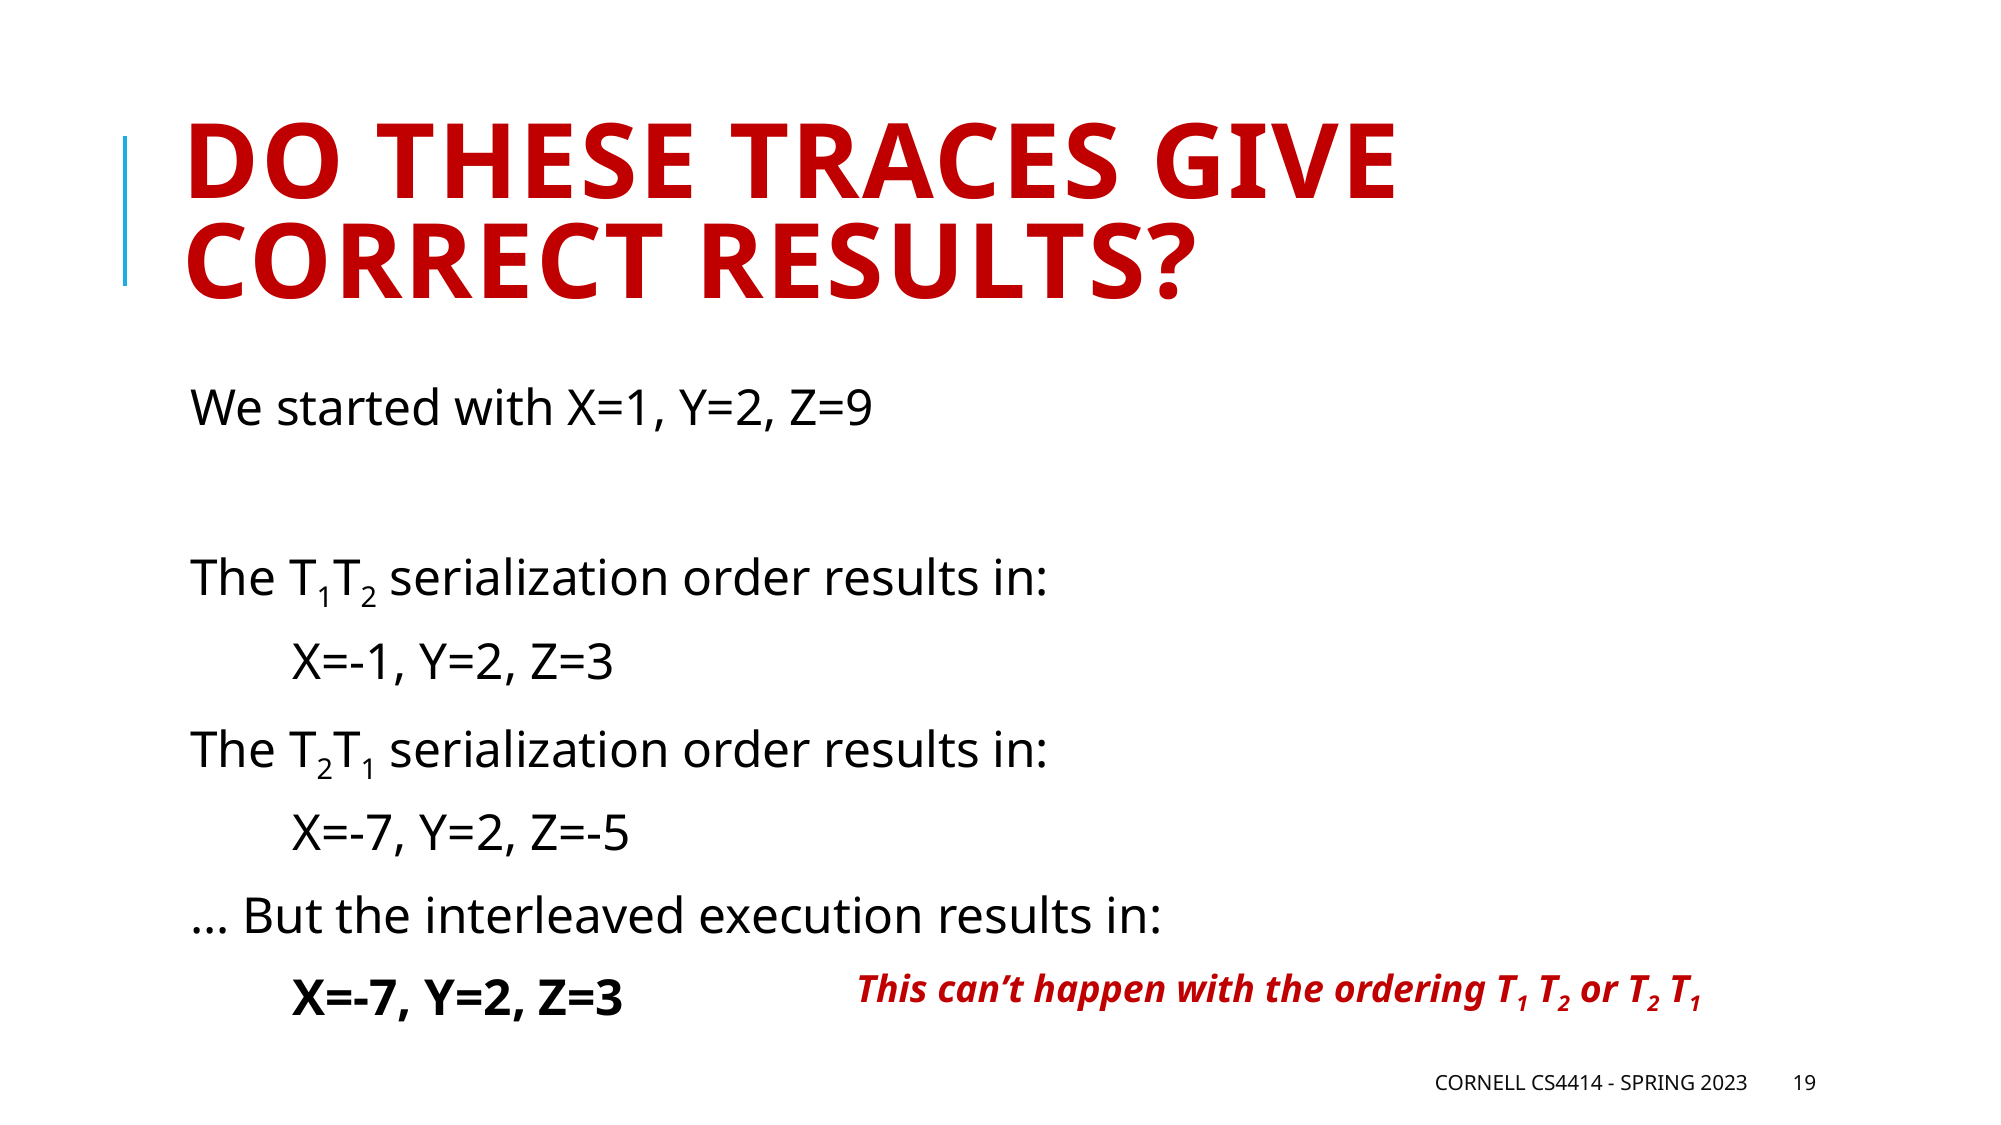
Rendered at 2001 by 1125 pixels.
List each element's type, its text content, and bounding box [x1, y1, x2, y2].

list We started with X=1, Y=2, Z=9 The T1T2 serialization order results in: X=-1, Y=2, Z=3 The T2T1 serialization order results in: X=-7, Y=2, Z=-5 … But the interleaved execution results in: X=-7, Y=2, Z=3 [168, 375, 1914, 1035]
footer Cornell CS4414 - Spring 2023 [794, 1061, 1763, 1107]
slide_number 19 [1777, 1061, 1938, 1107]
title do these traces give correct results? [168, 96, 1914, 342]
text_box This can’t happen with the ordering T1 T2 or T2 T1 [794, 957, 1763, 1024]
